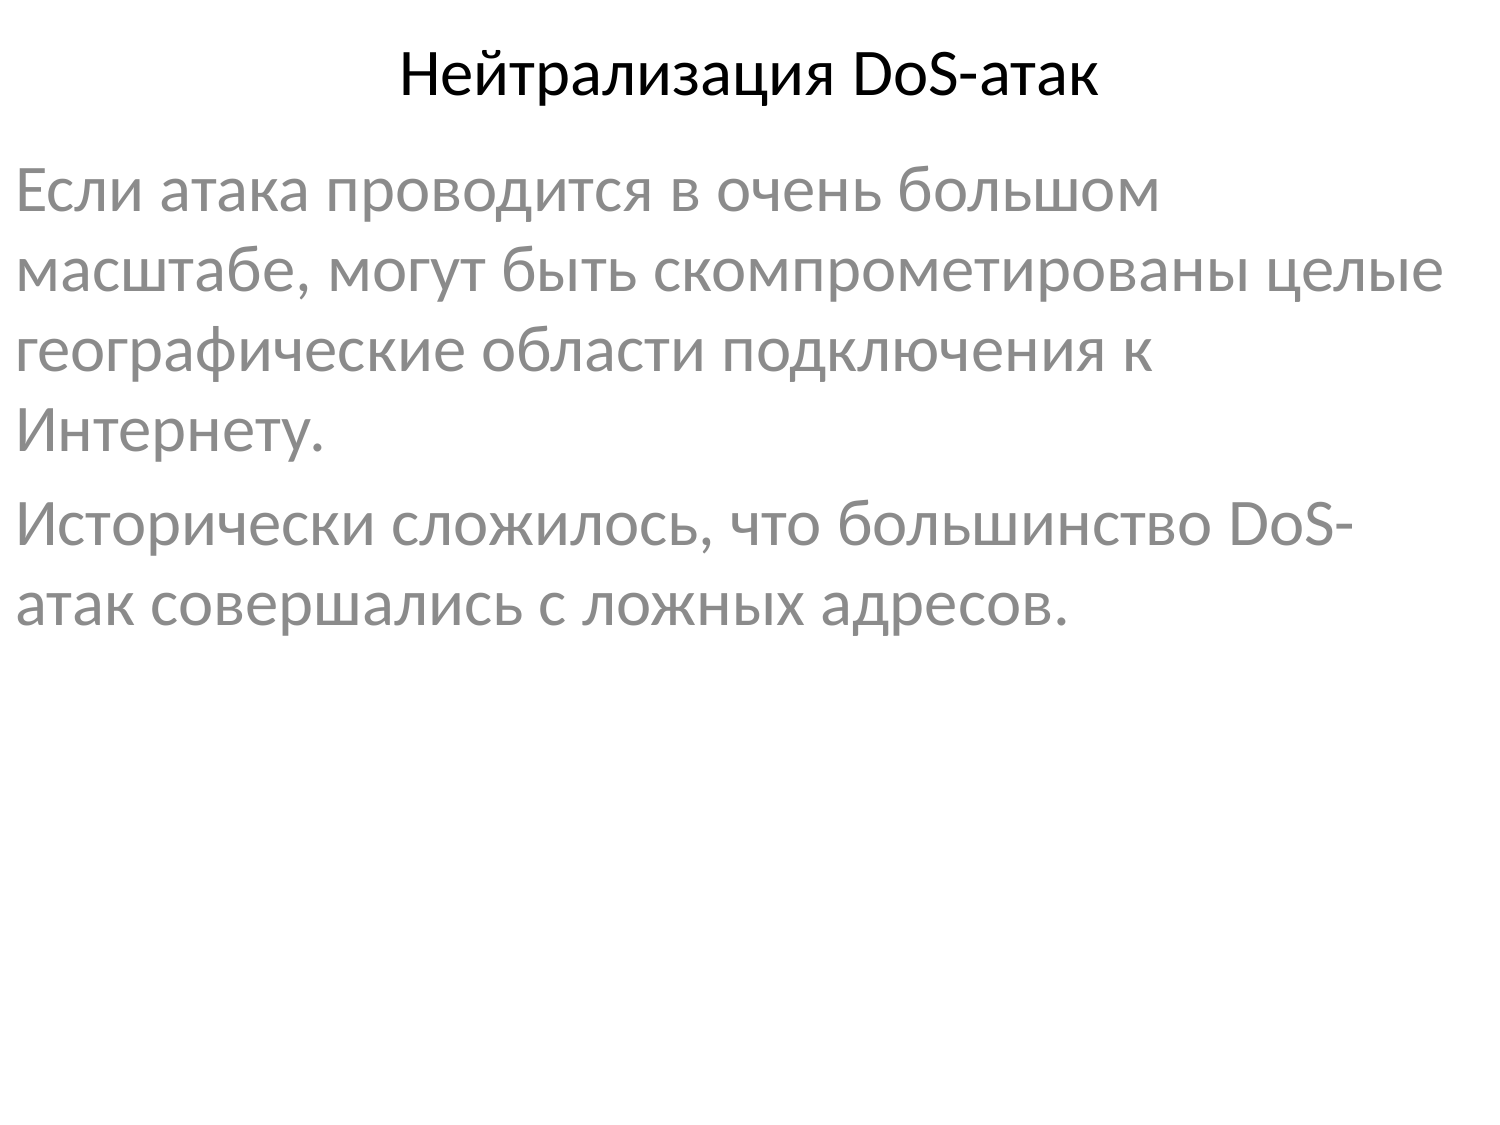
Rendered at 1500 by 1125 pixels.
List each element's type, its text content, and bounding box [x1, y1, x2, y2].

title Нейтрализация DoS-атак [0, 0, 1500, 138]
subtitle Если атака проводится в очень большом масштабе, могут быть скомпрометированы целые географические области подключения к Интернету. Исторически сложилось, что большинство DoS-атак совершались с ложных адресов. [0, 137, 1483, 1083]
